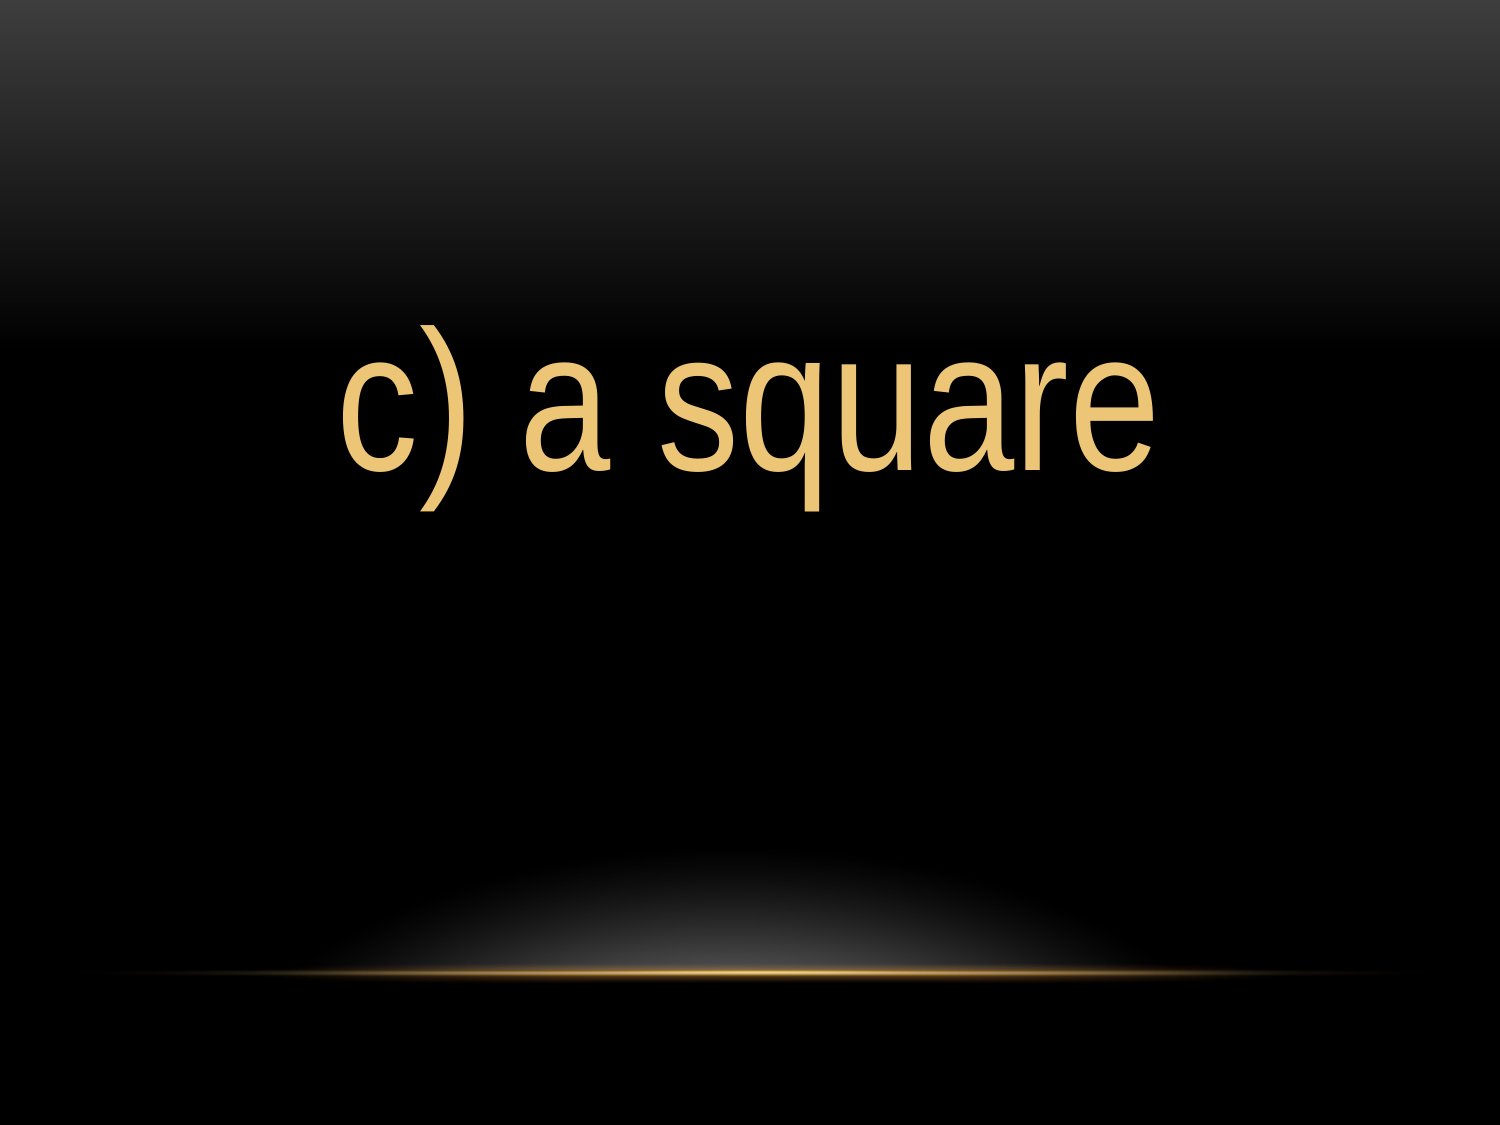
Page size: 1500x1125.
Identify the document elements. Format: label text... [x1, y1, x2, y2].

list c) a square [99, 262, 1400, 938]
picture [0, 0, 1500, 1125]
